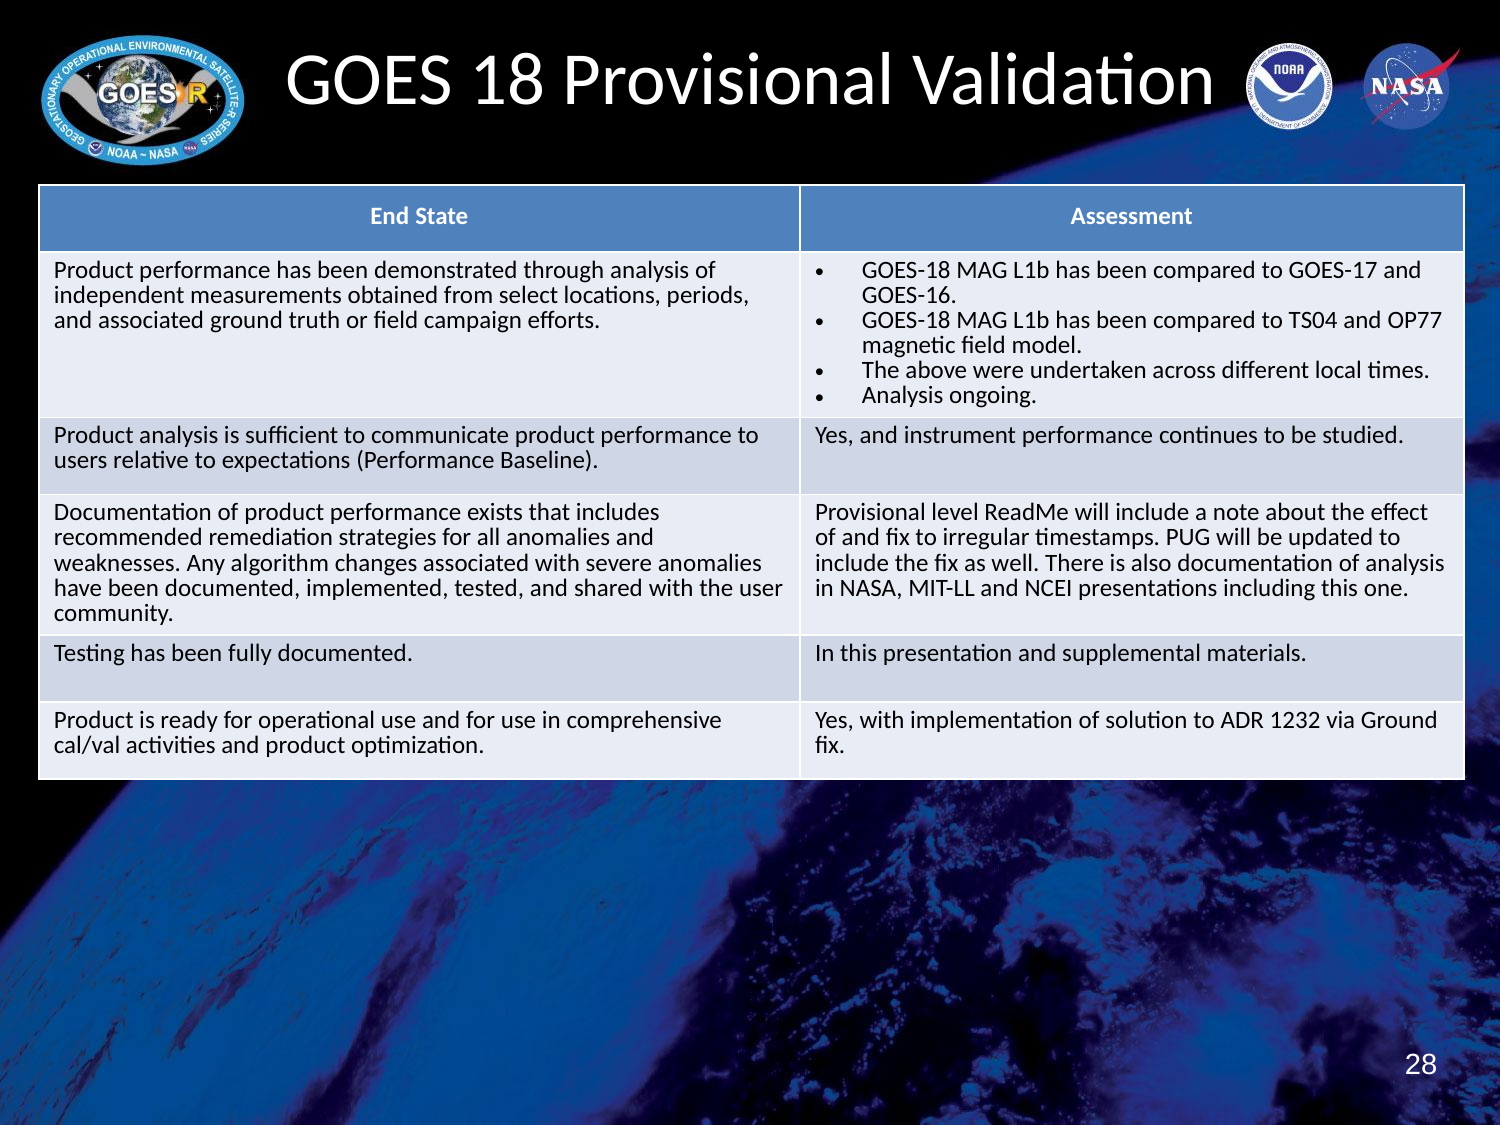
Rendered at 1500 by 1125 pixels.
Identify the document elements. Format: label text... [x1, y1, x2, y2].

table_cell Documentation of product performance exists that includes recommended remediation strategies for all anomalies and weaknesses. Any algorithm changes associated with severe anomalies have been documented, implemented, tested, and shared with the user community. [40, 495, 799, 634]
title GOES 18 Provisional Validation [262, 37, 1241, 113]
table_cell Testing has been fully documented. [40, 636, 799, 701]
table_header Assessment [801, 186, 1463, 251]
picture [0, 0, 1500, 1125]
table_cell Yes, with implementation of solution to ADR 1232 via Ground fix. [801, 703, 1463, 778]
table_cell Product analysis is sufficient to communicate product performance to users relative to expectations (Performance Baseline). [40, 418, 799, 494]
table_cell Provisional level ReadMe will include a note about the effect of and fix to irregular timestamps. PUG will be updated to include the fix as well. There is also documentation of analysis in NASA, MIT-LL and NCEI presentations including this one. [801, 495, 1463, 634]
table_cell Yes, and instrument performance continues to be studied. [801, 418, 1463, 494]
slide_number 28 [1389, 1019, 1480, 1106]
table_header End State [40, 186, 799, 251]
table_cell In this presentation and supplemental materials. [801, 636, 1463, 701]
table_cell GOES-18 MAG L1b has been compared to GOES-17 and GOES-16. GOES-18 MAG L1b has been compared to TS04 and OP77 magnetic field model. The above were undertaken across different local times. Analysis ongoing. [801, 253, 1463, 417]
table_cell Product is ready for operational use and for use in comprehensive cal/val activities and product optimization. [40, 703, 799, 778]
table_cell Product performance has been demonstrated through analysis of independent measurements obtained from select locations, periods, and associated ground truth or field campaign efforts. [40, 253, 799, 417]
